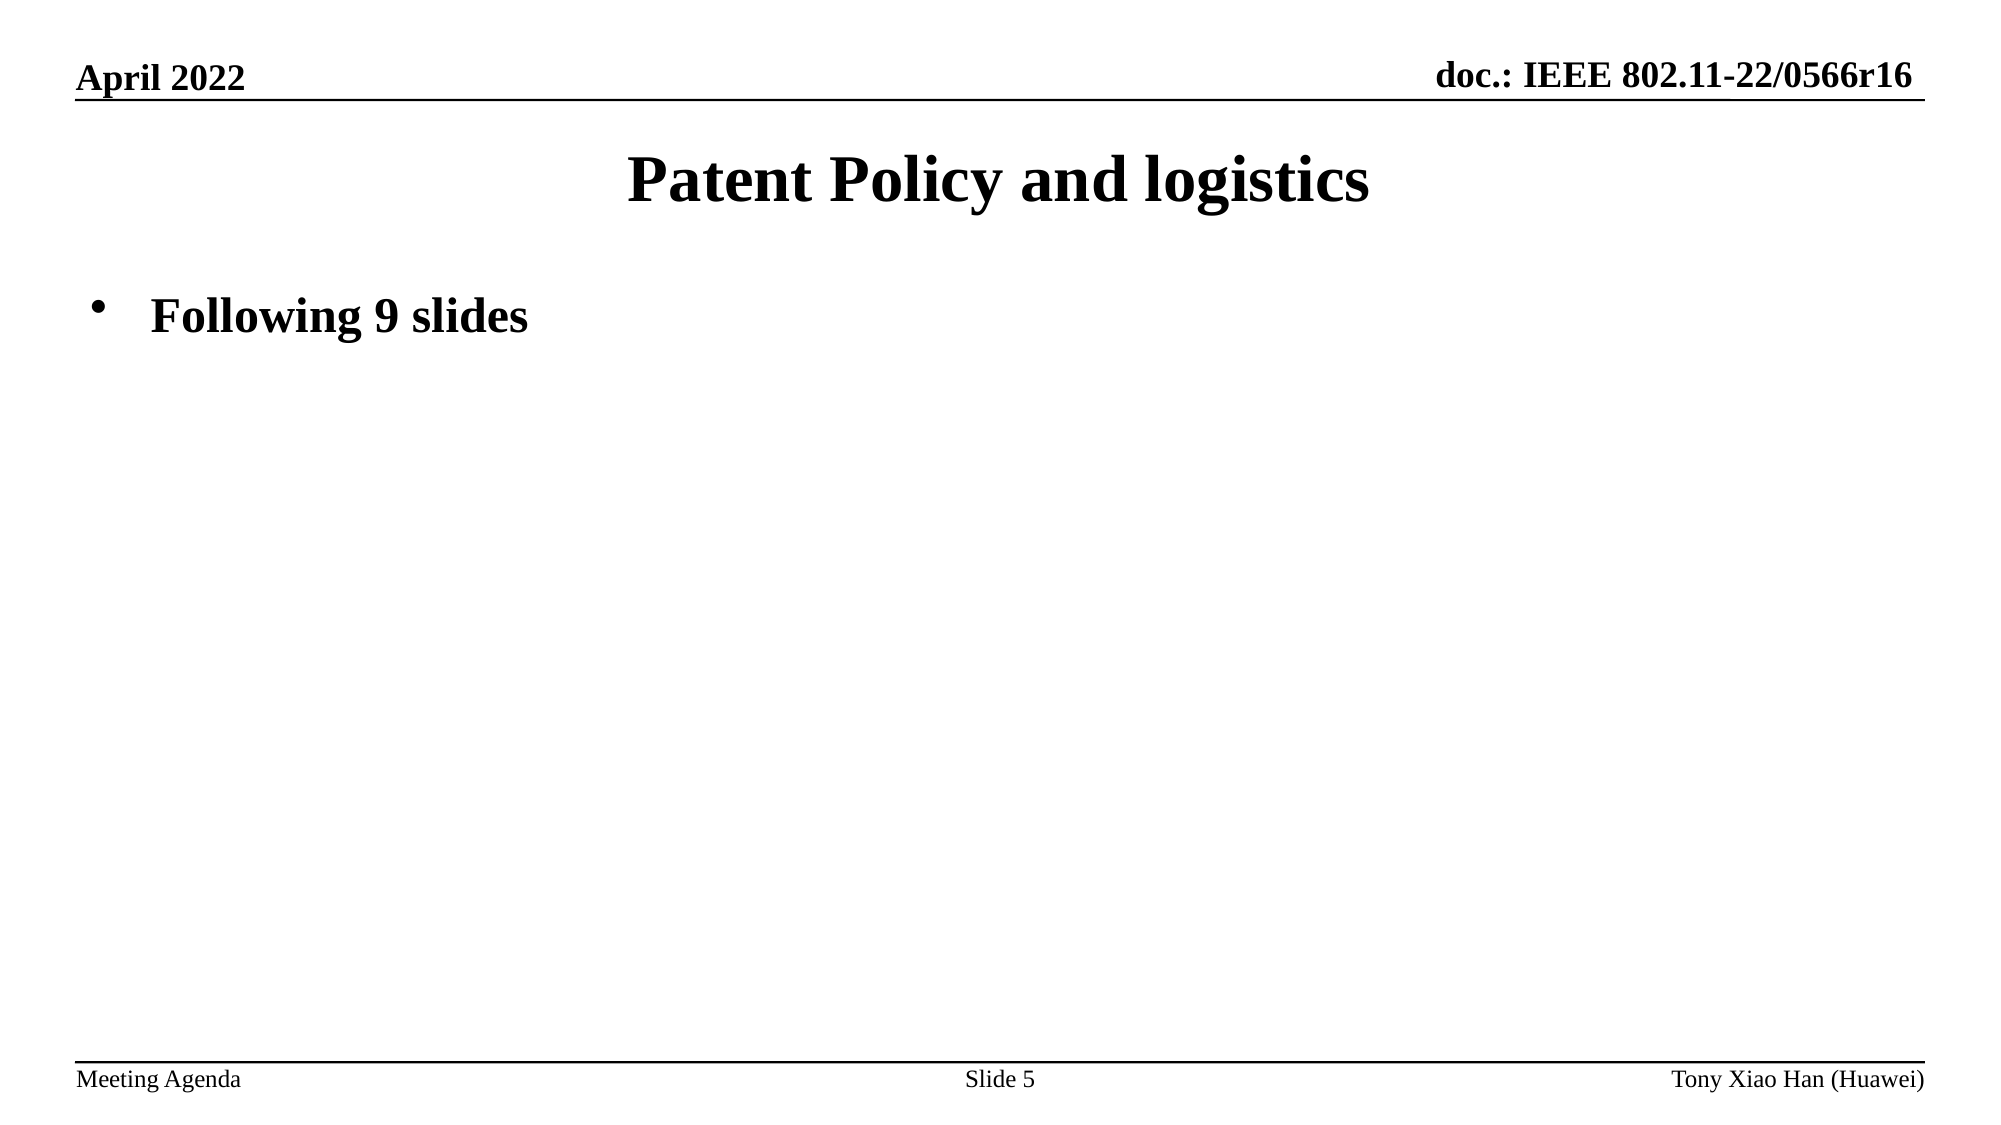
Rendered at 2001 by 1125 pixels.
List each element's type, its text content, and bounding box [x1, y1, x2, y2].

text_box Following 9 slides [75, 274, 1925, 950]
text_box Patent Policy and logistics [362, 87, 1638, 263]
